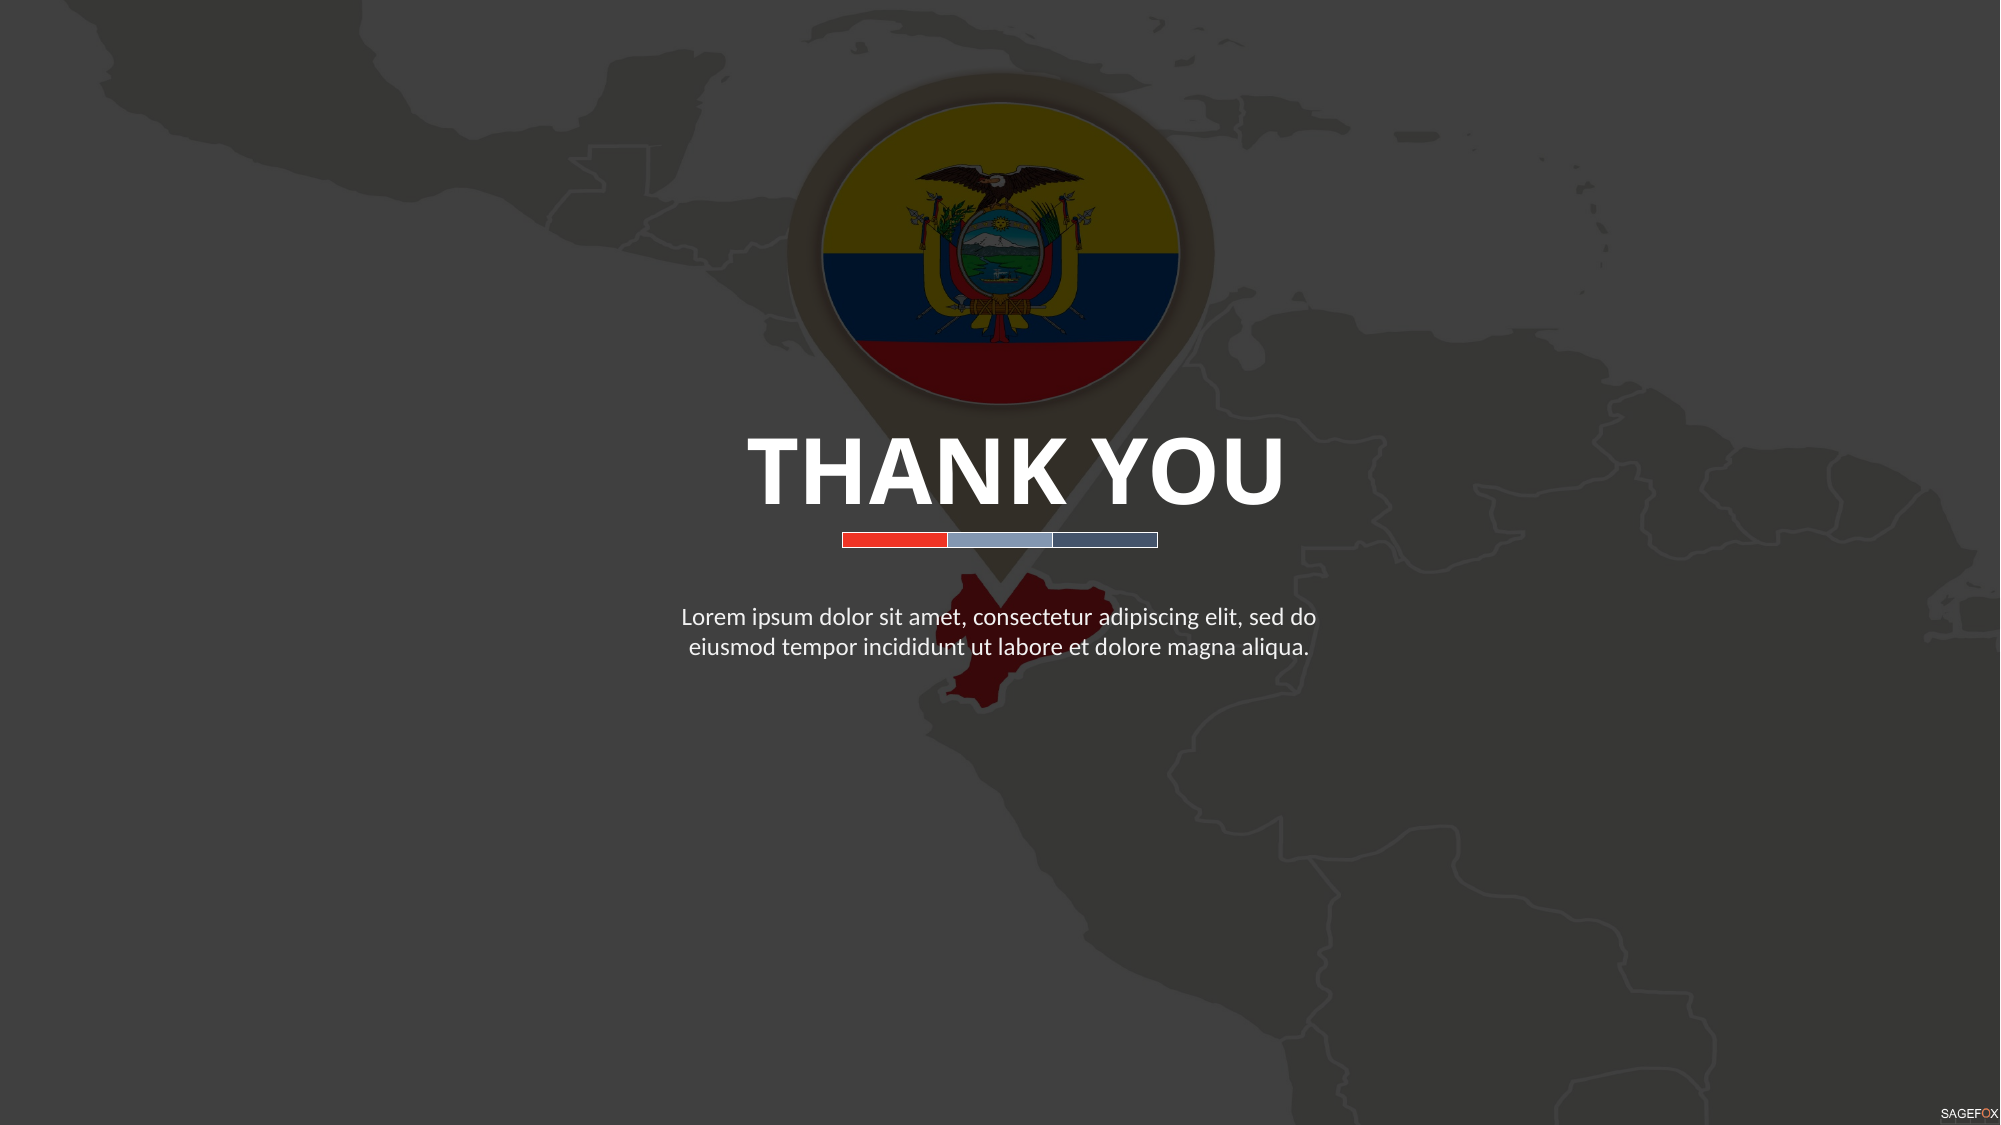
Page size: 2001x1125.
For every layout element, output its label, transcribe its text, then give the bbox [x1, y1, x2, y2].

text_box THANK YOU [565, 405, 1470, 531]
picture [0, 0, 2001, 1125]
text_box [842, 532, 1158, 548]
text_box Lorem ipsum dolor sit amet, consectetur adipiscing elit, sed do eiusmod tempor incididunt ut labore et dolore magna aliqua. [660, 593, 1340, 668]
